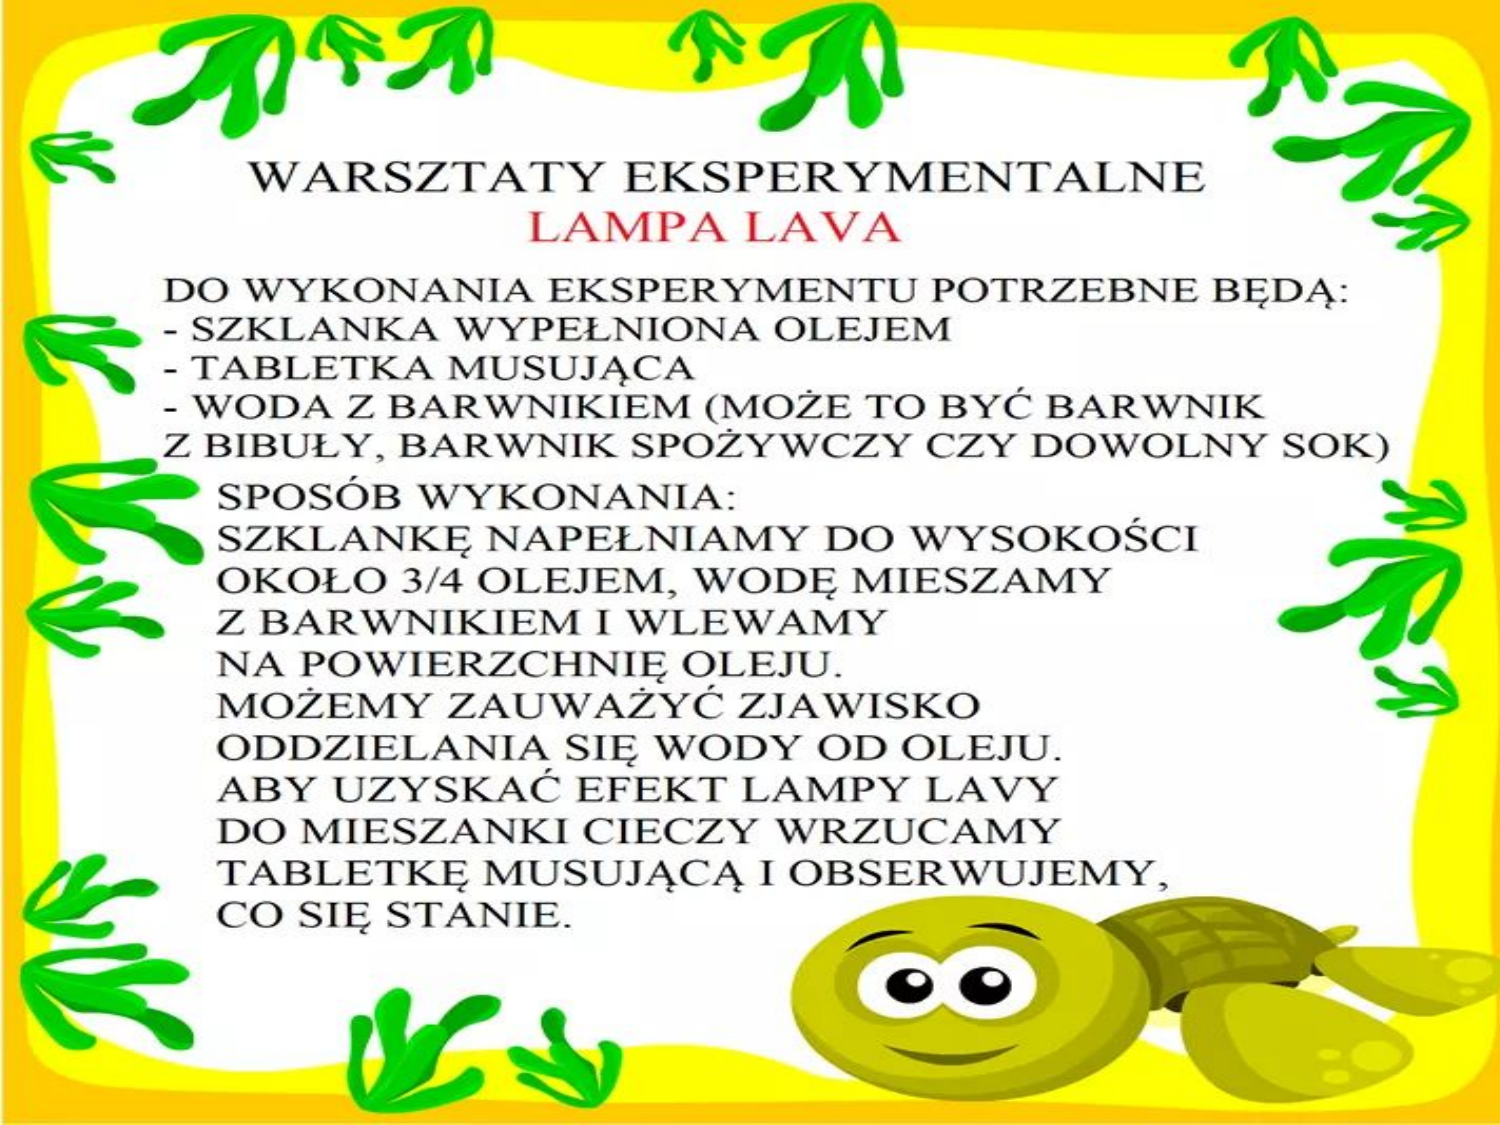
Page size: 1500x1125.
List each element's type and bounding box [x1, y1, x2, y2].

list [0, 0, 1500, 1125]
